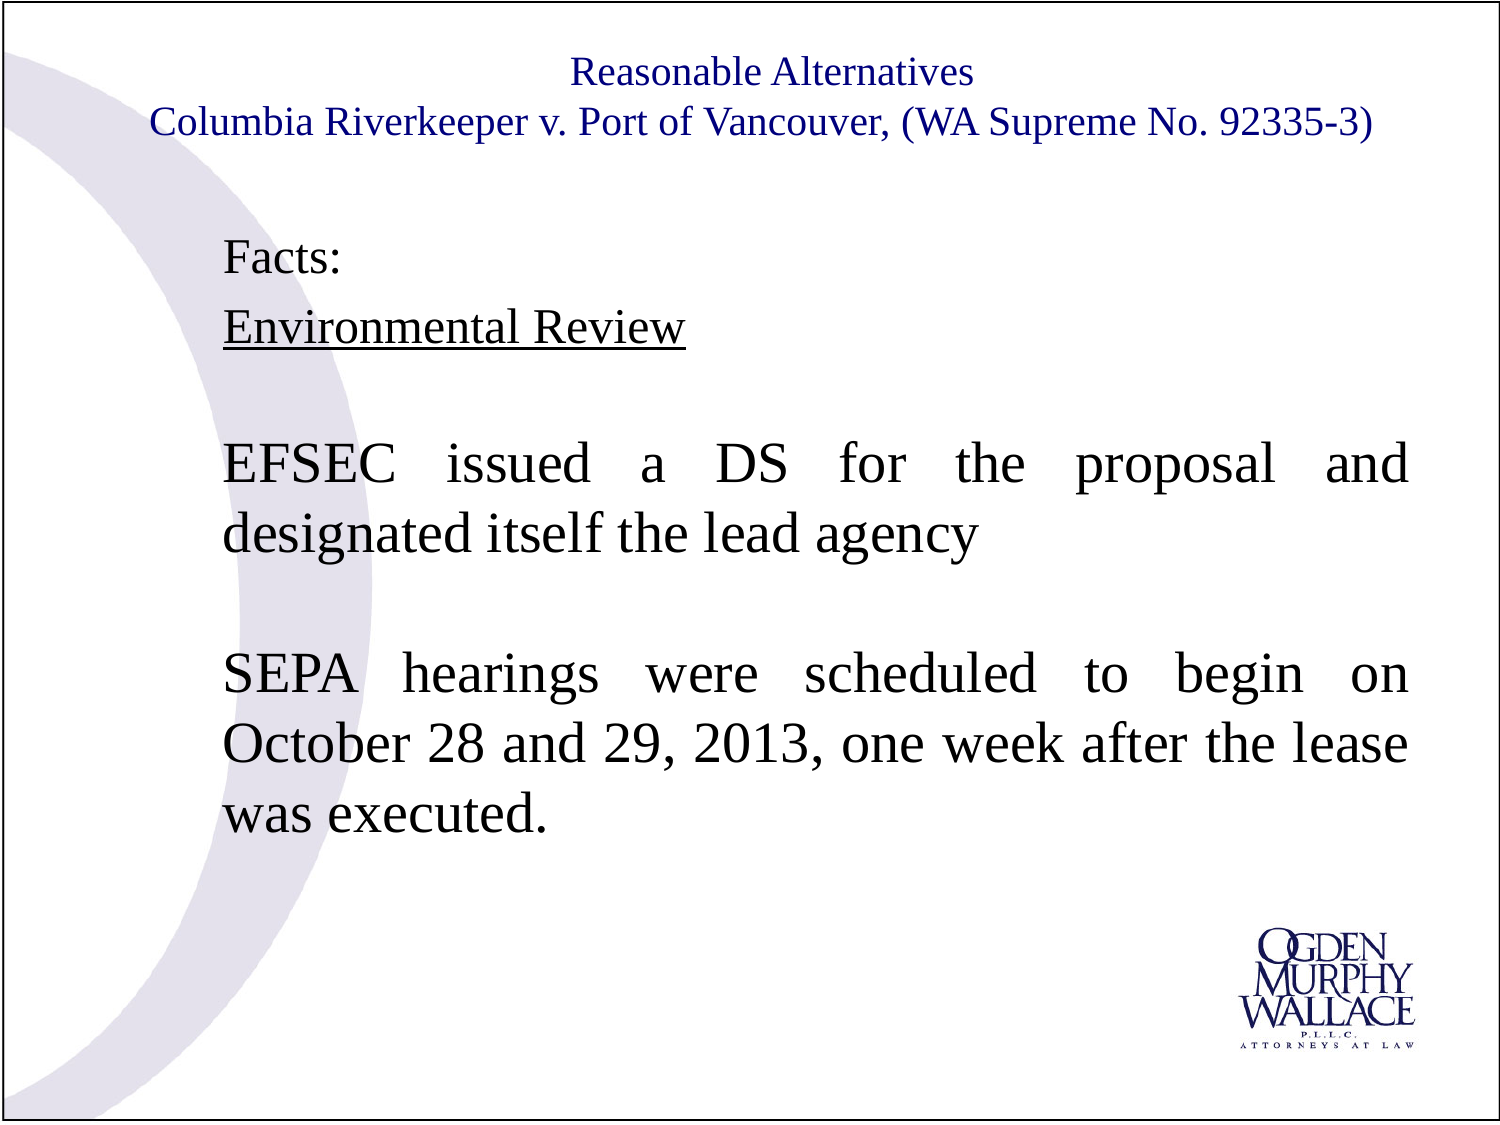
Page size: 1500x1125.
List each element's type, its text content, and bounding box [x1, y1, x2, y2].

title Reasonable Alternatives Columbia Riverkeeper v. Port of Vancouver, (WA Supreme No. 92335-3) [106, 24, 1438, 163]
picture [0, 0, 1500, 1125]
list Facts: Environmental Review EFSEC issued a DS for the proposal and designated itself the lead agency SEPA hearings were scheduled to begin on October 28 and 29, 2013, one week after the lease was executed. [207, 216, 1425, 963]
